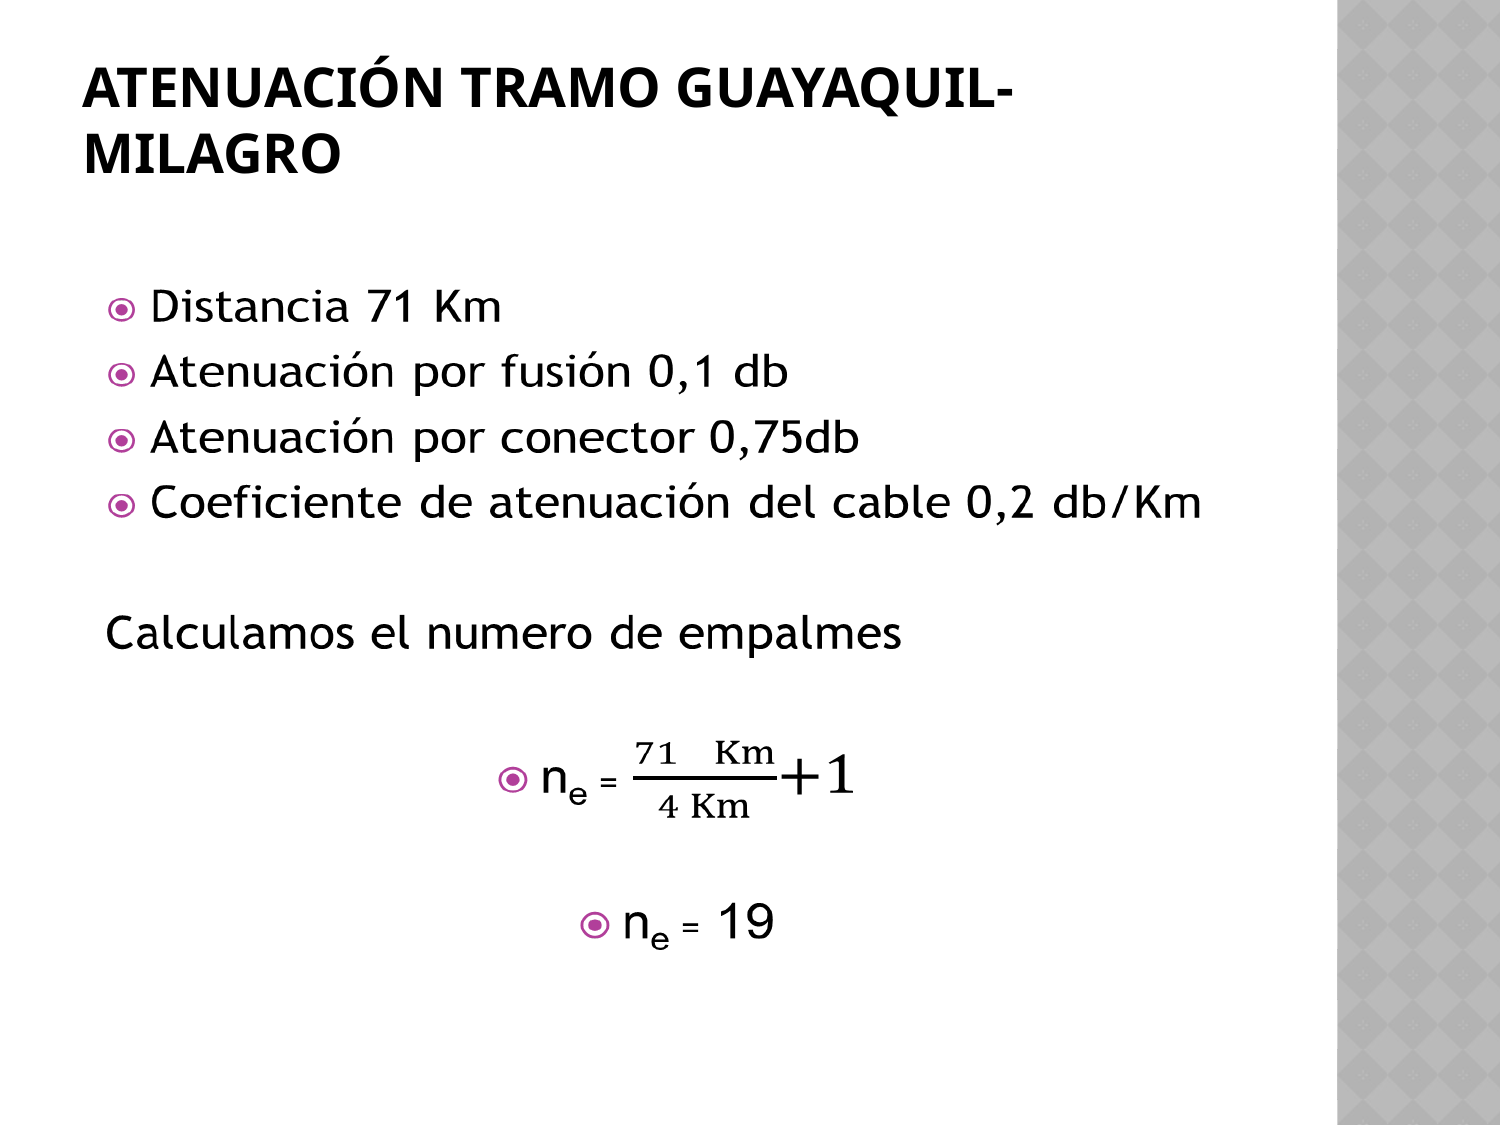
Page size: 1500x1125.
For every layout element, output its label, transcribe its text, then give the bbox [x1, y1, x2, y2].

title Atenuación Tramo Guayaquil-MILAGRO [75, 52, 1263, 185]
list [75, 264, 1263, 1059]
